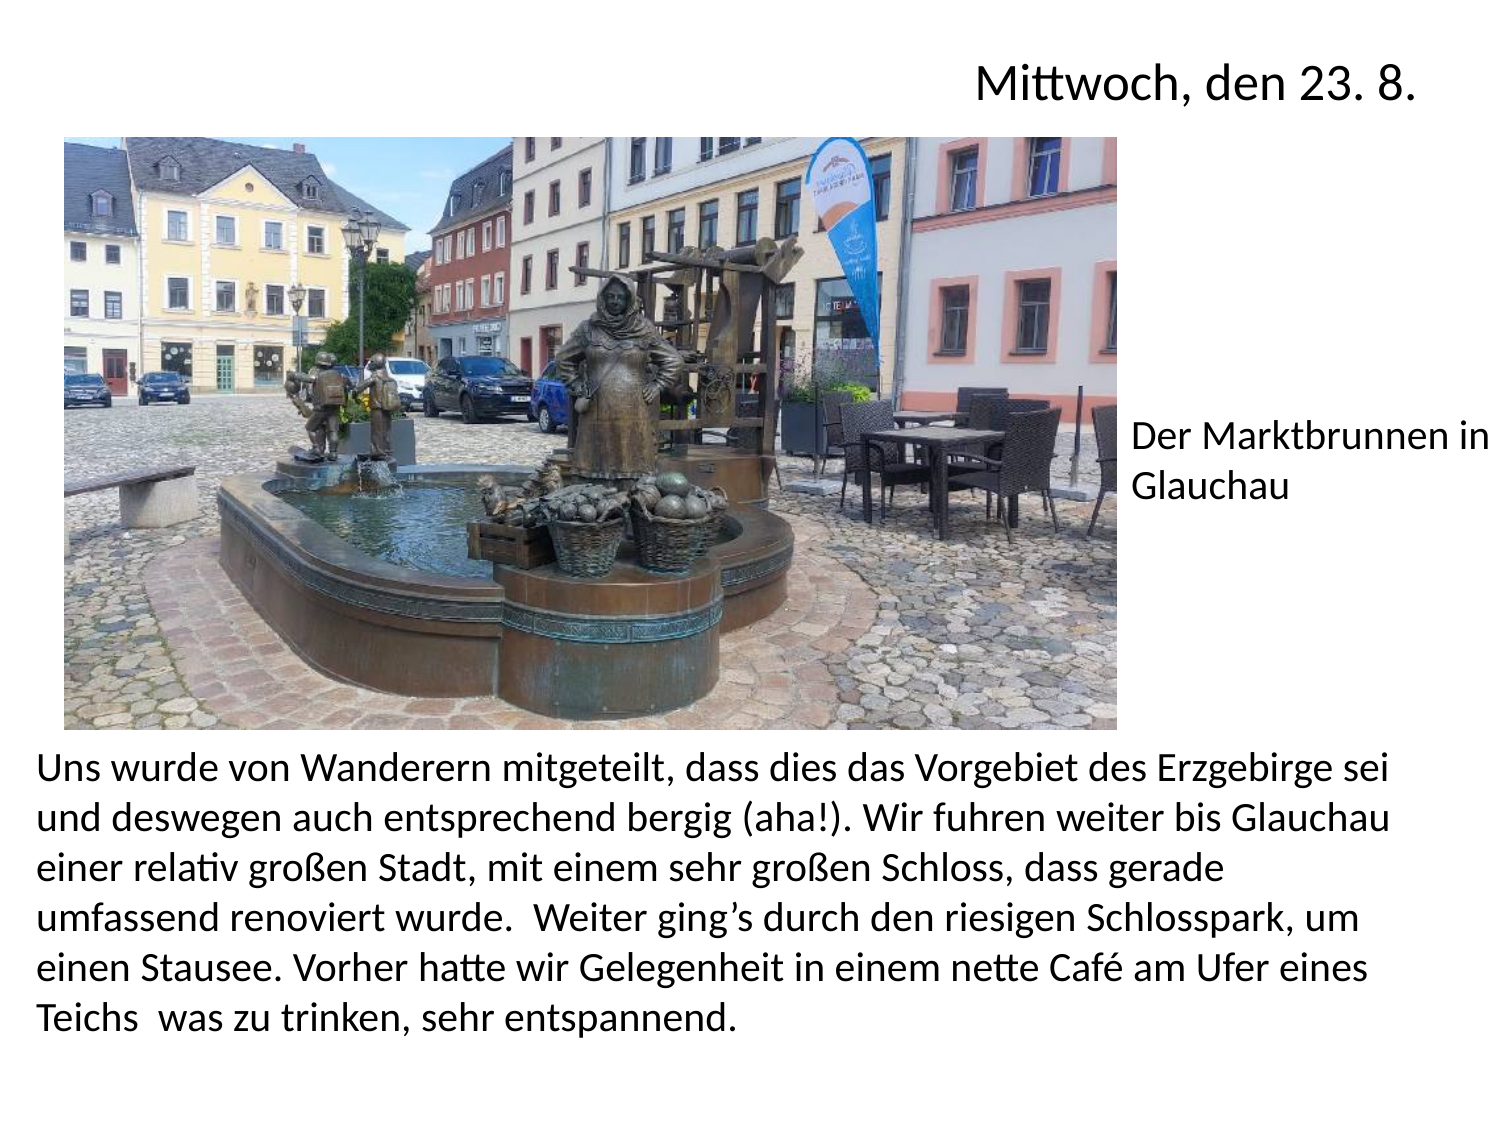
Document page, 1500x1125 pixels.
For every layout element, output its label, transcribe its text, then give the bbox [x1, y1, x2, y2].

text_box Der Marktbrunnen in Glauchau [1121, 400, 1500, 516]
text_box Mittwoch, den 23. 8. [915, 21, 1477, 138]
text_box Uns wurde von Wanderern mitgeteilt, dass dies das Vorgebiet des Erzgebirge sei und deswegen auch entsprechend bergig (aha!). Wir fuhren weiter bis Glauchau einer relativ großen Stadt, mit einem sehr großen Schloss, dass gerade umfassend renoviert wurde. Weiter ging’s durch den riesigen Schlosspark, um einen Stausee. Vorher hatte wir Gelegenheit in einem nette Café am Ufer eines Teichs was zu trinken, sehr entspannend. [21, 732, 1409, 1048]
picture [64, 137, 1117, 730]
